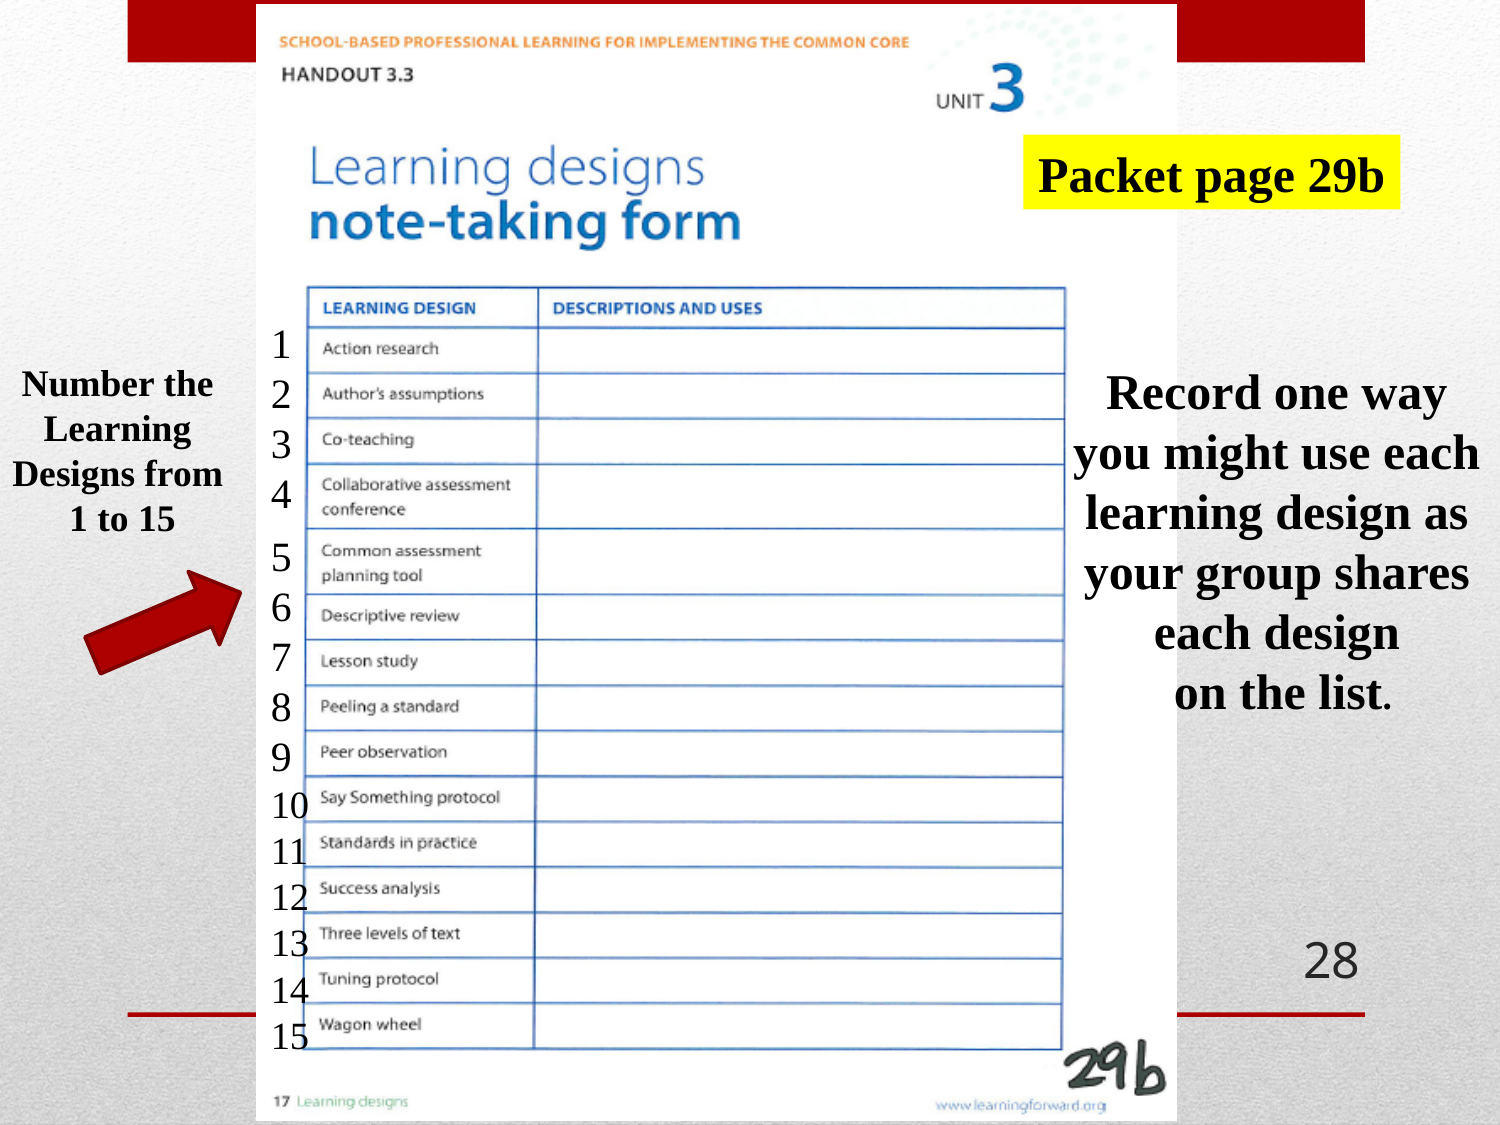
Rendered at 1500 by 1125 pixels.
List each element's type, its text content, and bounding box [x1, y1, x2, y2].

slide_number 28 [1250, 933, 1375, 993]
text_box Number the Learning Designs from 1 to 15 [0, 351, 248, 547]
text_box [83, 569, 243, 676]
text_box Record one way you might use each learning design as your group shares each design on the list. [1182, 351, 1500, 727]
picture [255, 3, 1178, 1122]
text_box Packet page 29b [1182, 134, 1401, 210]
